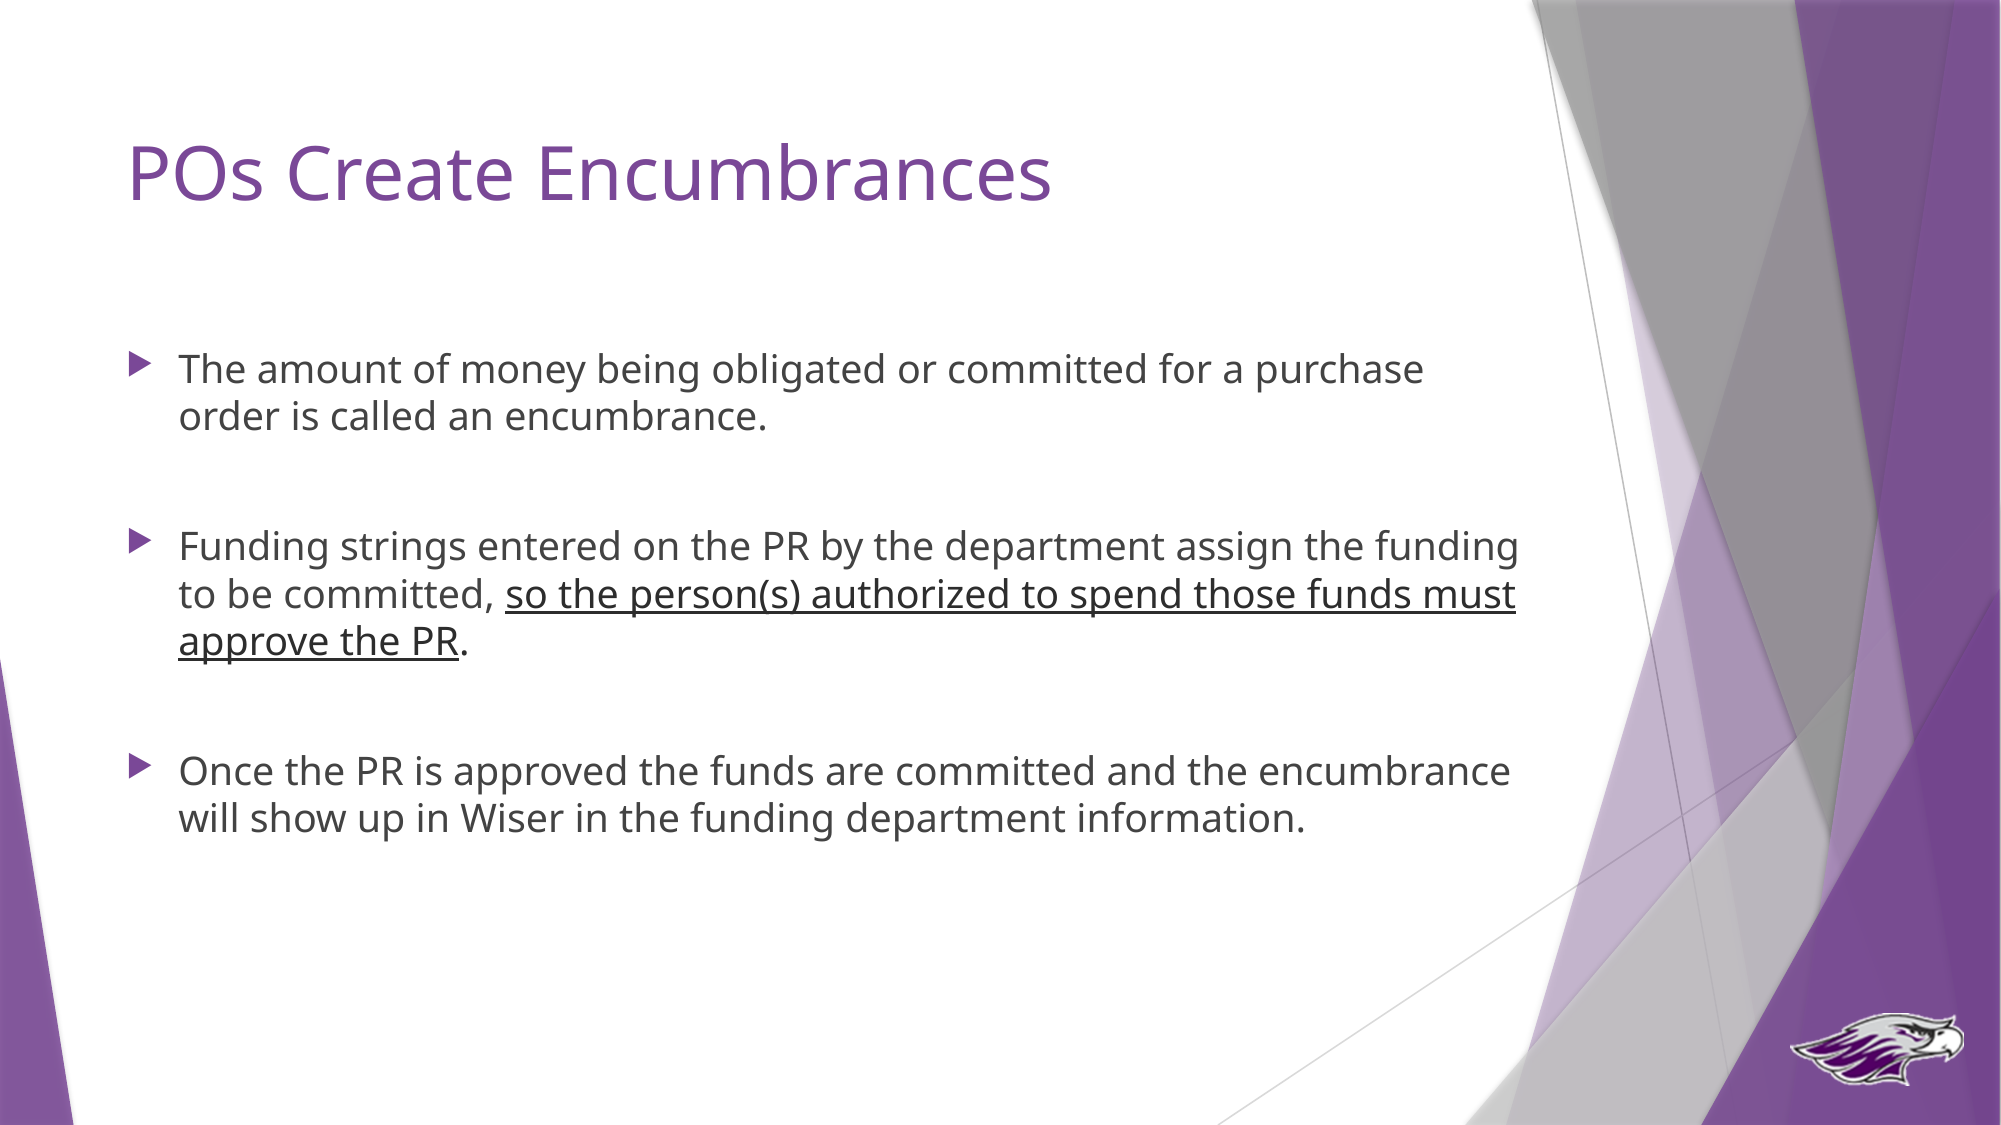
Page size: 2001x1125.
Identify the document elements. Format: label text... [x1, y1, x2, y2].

list The amount of money being obligated or committed for a purchase order is called an encumbrance. Funding strings entered on the PR by the department assign the funding to be committed, so the person(s) authorized to spend those funds must approve the PR. Once the PR is approved the funds are committed and the encumbrance will show up in Wiser in the funding department information. [111, 336, 1549, 854]
title POs Create Encumbrances [111, 118, 1522, 264]
picture [1789, 1012, 1964, 1086]
